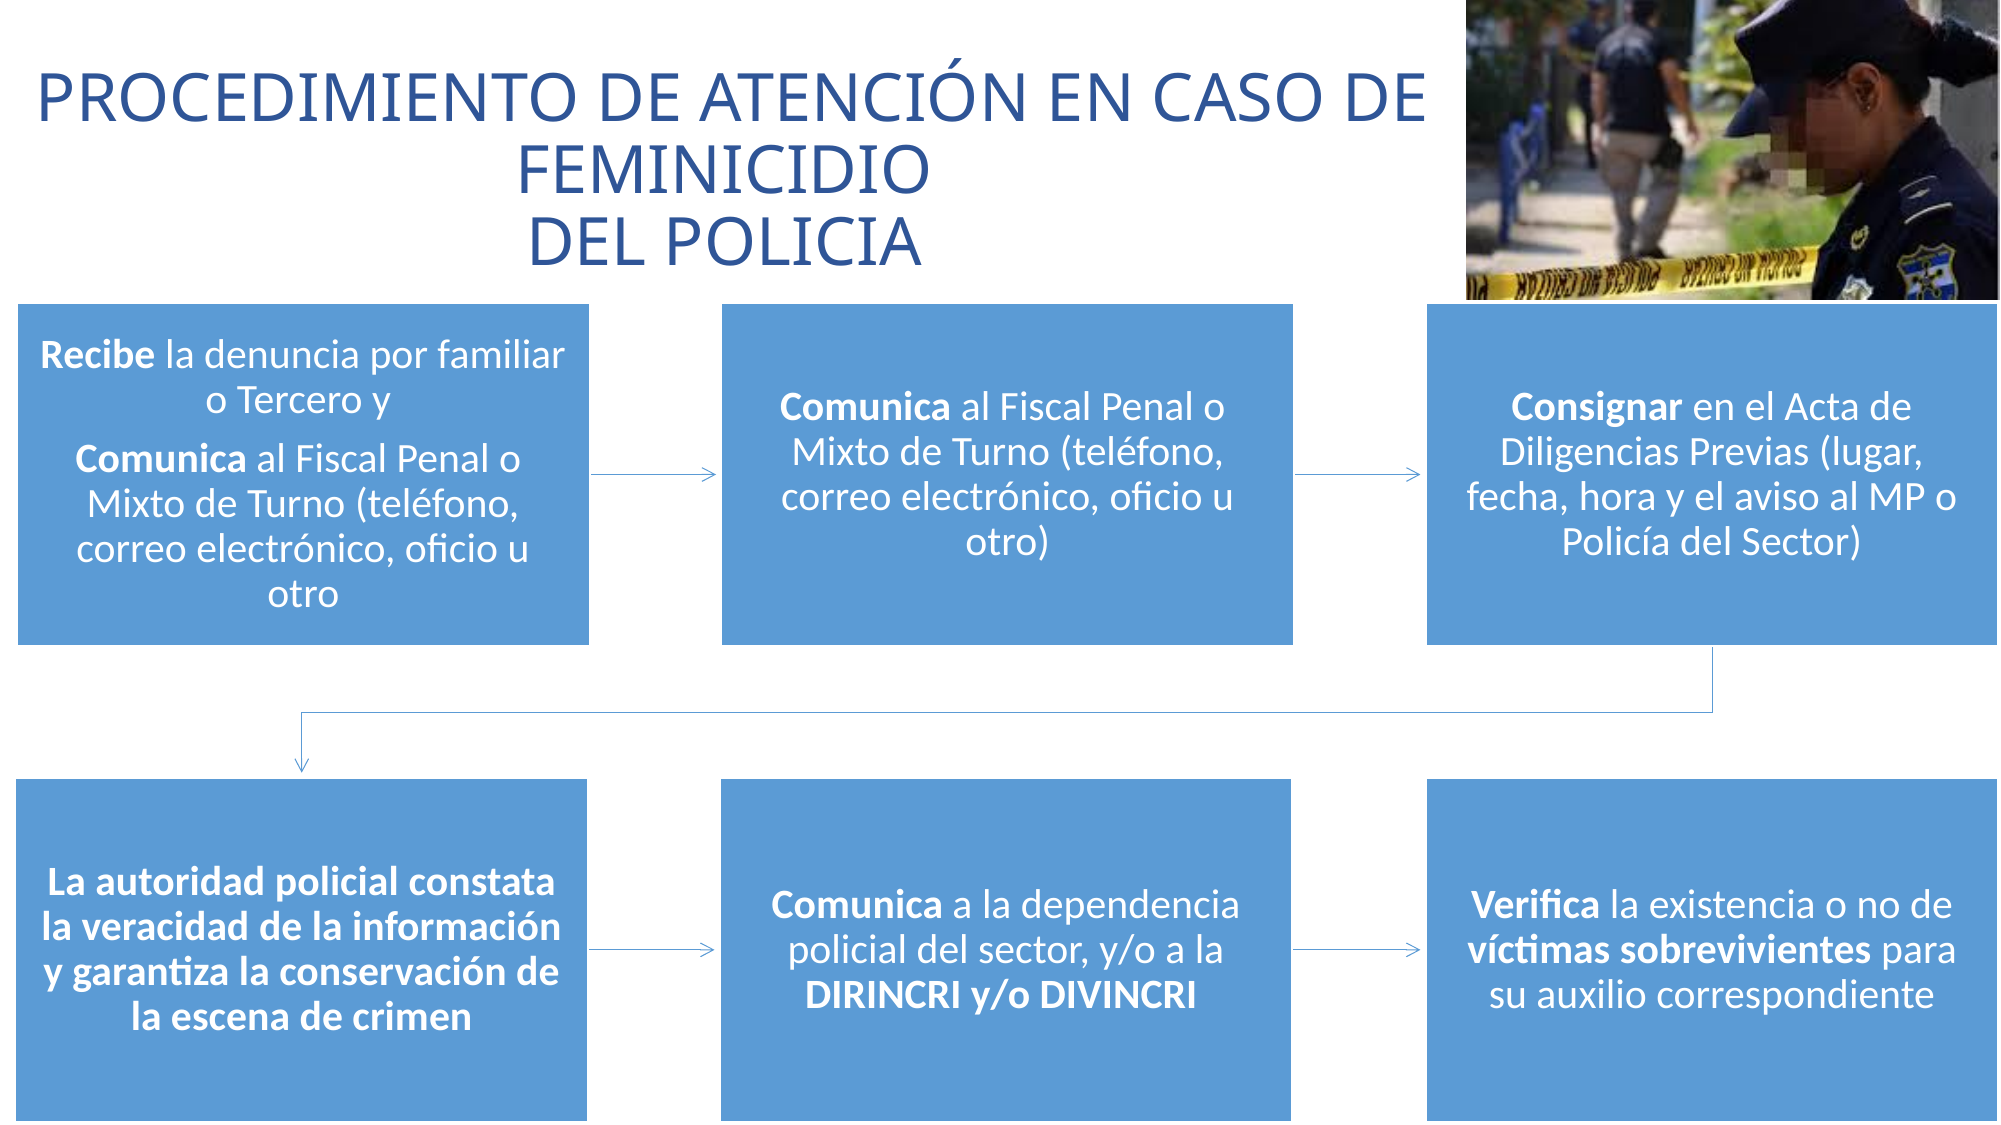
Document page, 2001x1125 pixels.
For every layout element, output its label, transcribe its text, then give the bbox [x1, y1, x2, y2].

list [15, 299, 2000, 1125]
picture [1466, 0, 2000, 300]
title PROCEDIMIENTO DE ATENCIÓN EN CASO DE FEMINICIDIO DEL POLICIA [0, 0, 1466, 300]
